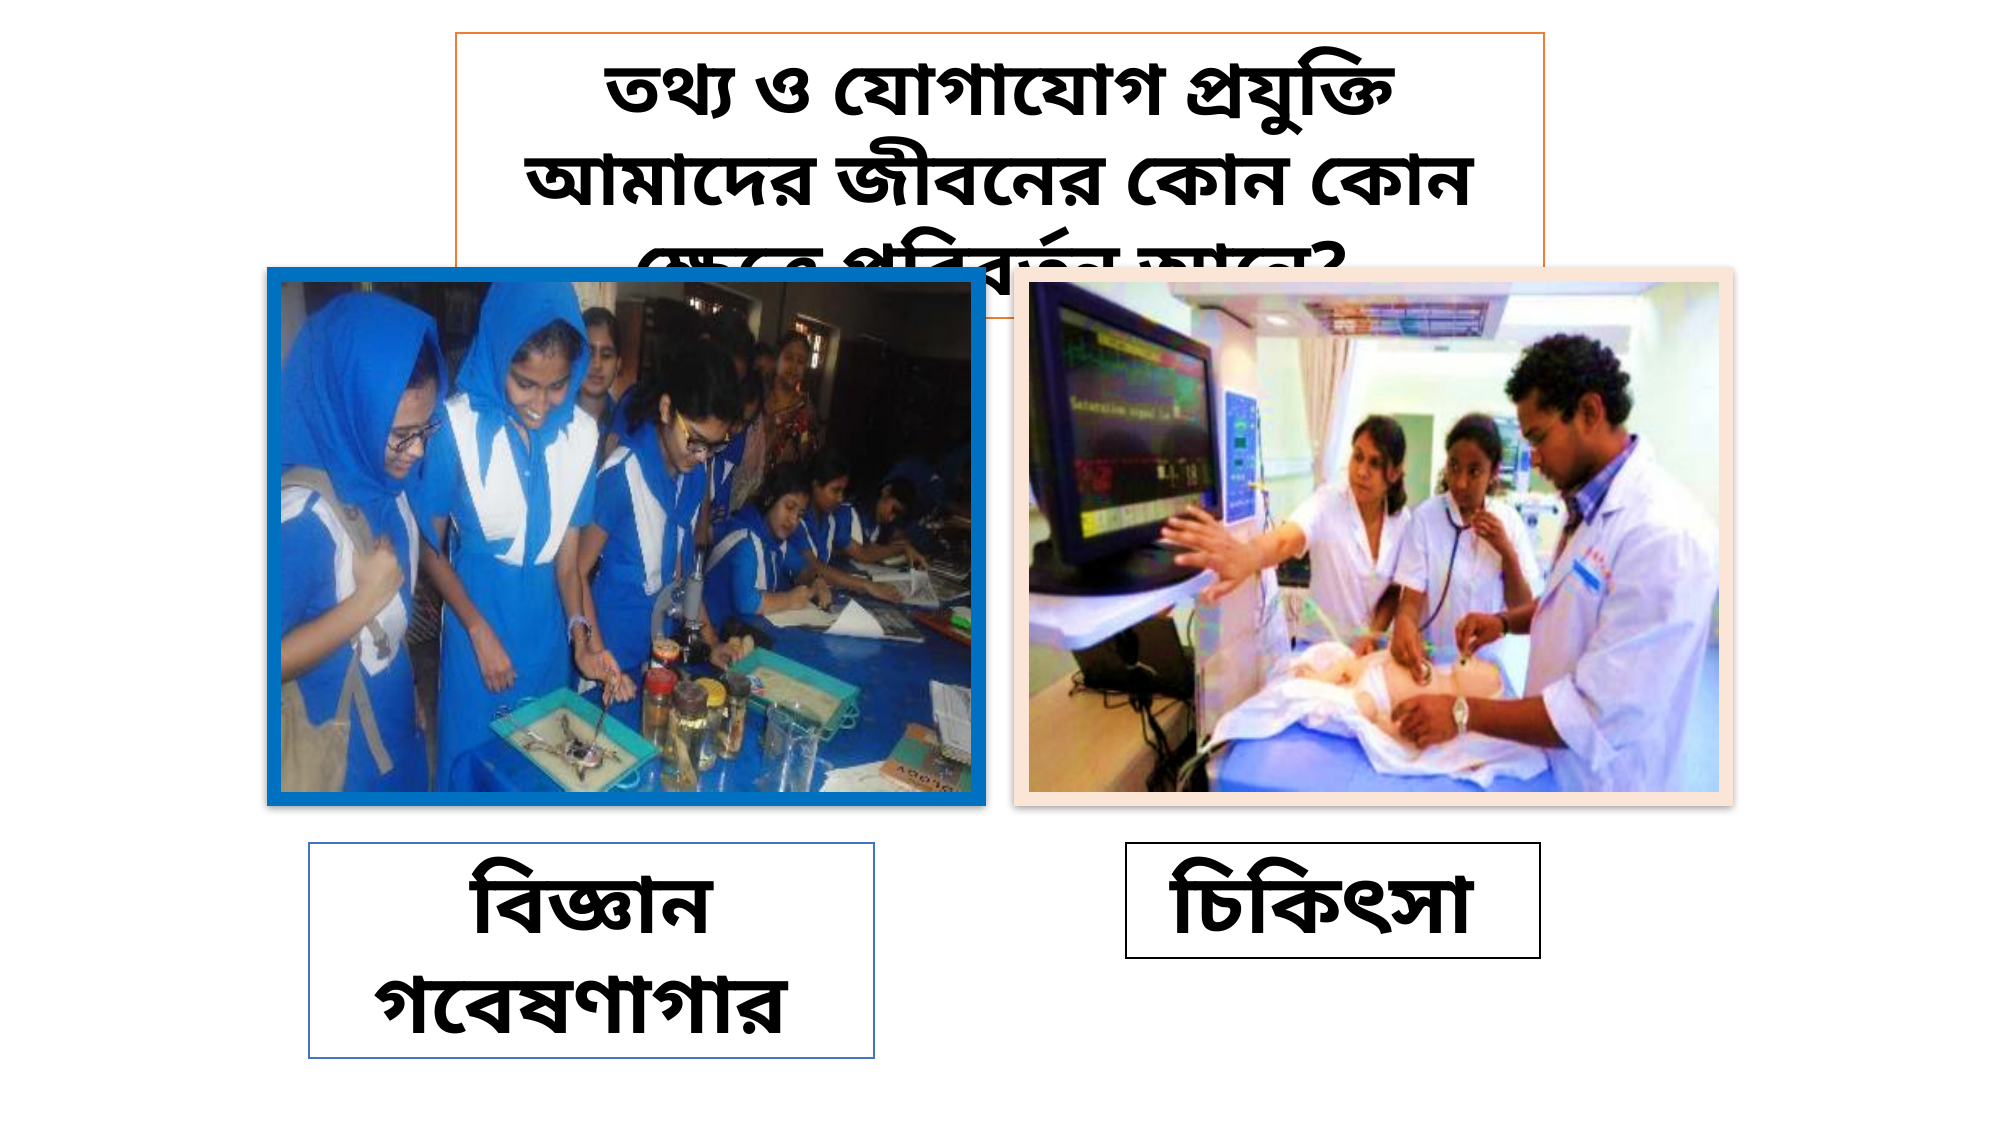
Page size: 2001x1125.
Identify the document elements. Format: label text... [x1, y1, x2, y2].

text_box তথ্য ও যোগাযোগ প্রযুক্তি আমাদের জীবনের কোন কোন ক্ষেত্রে পরিবর্তন আনে? [455, 32, 1545, 319]
picture [281, 281, 972, 792]
picture [1028, 281, 1719, 792]
text_box চিকিৎসা [1125, 842, 1541, 959]
text_box বিজ্ঞান গবেষণাগার [308, 842, 875, 1059]
